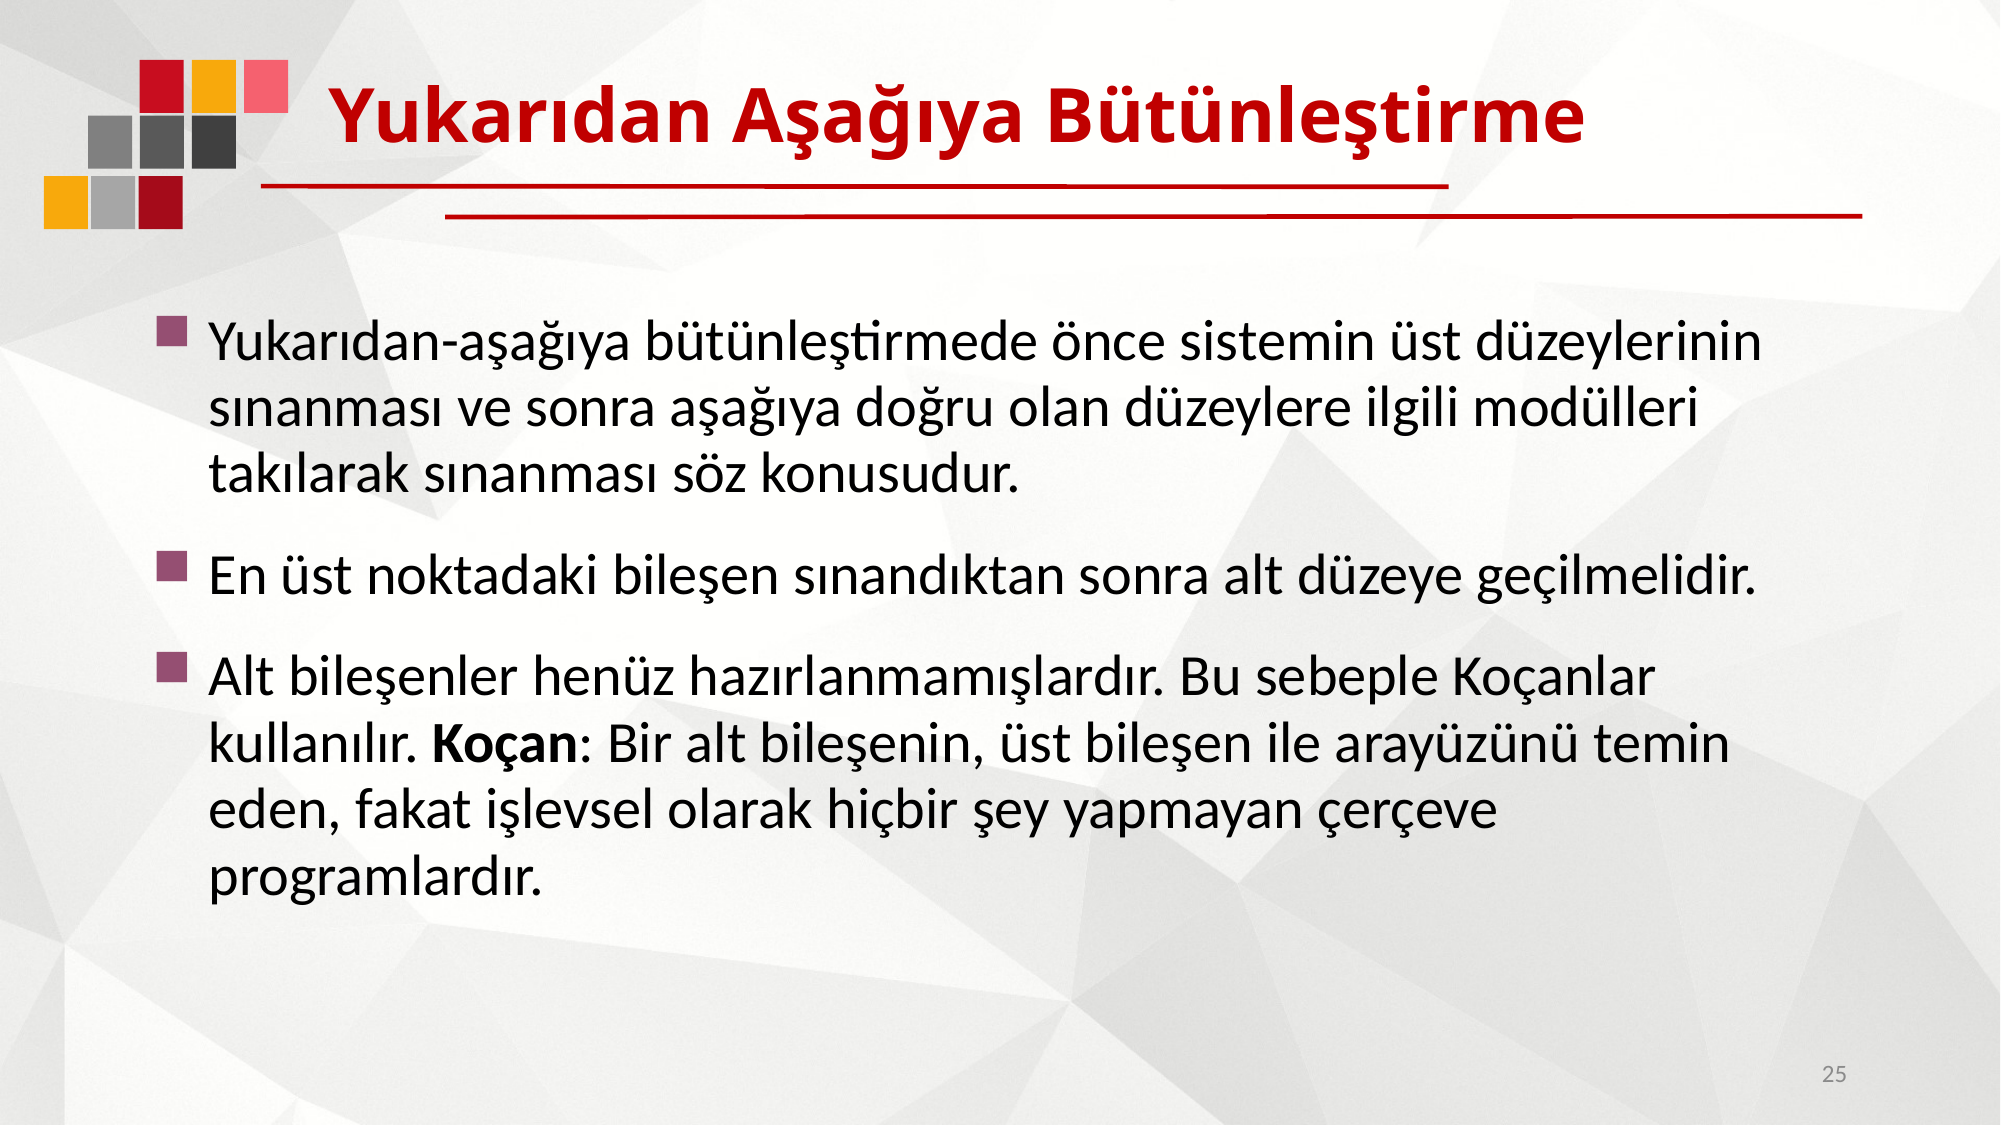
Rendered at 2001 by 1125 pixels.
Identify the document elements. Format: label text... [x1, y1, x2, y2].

title Yukarıdan Aşağıya Bütünleştirme [313, 59, 1863, 177]
picture [0, 0, 2001, 1125]
slide_number 25 [1412, 1042, 1863, 1103]
list Yukarıdan-aşağıya bütünleştirmede önce sistemin üst düzeylerinin sınanması ve sonra aşağıya doğru olan düzeylere ilgili modülleri takılarak sınanması söz konusudur. En üst noktadaki bileşen sınandıktan sonra alt düzeye geçilmelidir. Alt bileşenler henüz hazırlanmamışlardır. Bu sebeple Koçanlar kullanılır. Koçan: Bir alt bileşenin, üst bileşen ile arayüzünü temin eden, fakat işlevsel olarak hiçbir şey yapmayan çerçeve programlardır. [137, 299, 1863, 1014]
